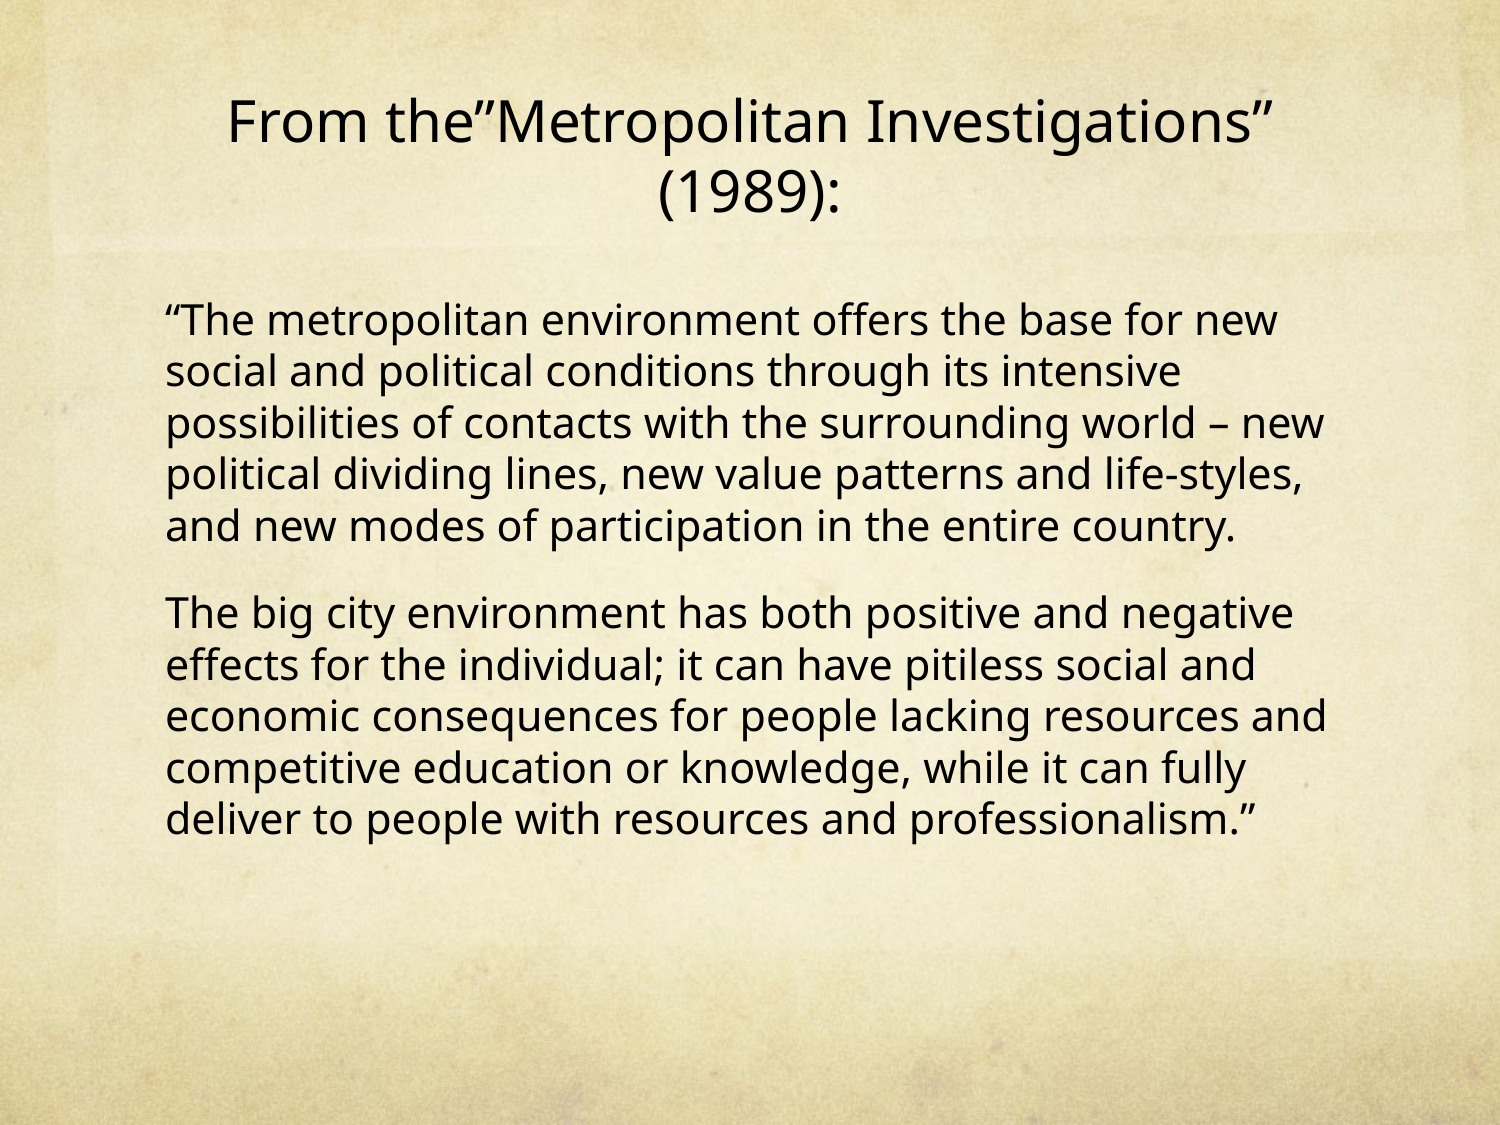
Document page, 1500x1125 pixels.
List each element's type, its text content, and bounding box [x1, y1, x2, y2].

picture [0, 0, 1500, 1125]
list “The metropolitan environment offers the base for new social and political conditions through its intensive possibilities of contacts with the surrounding world – new political dividing lines, new value patterns and life-styles, and new modes of participation in the entire country. The big city environment has both positive and negative effects for the individual; it can have pitiless social and economic consequences for people lacking resources and competitive education or knowledge, while it can fully deliver to people with resources and professionalism.” [150, 284, 1350, 950]
title From the”Metropolitan Investigations” (1989): [150, 82, 1350, 225]
